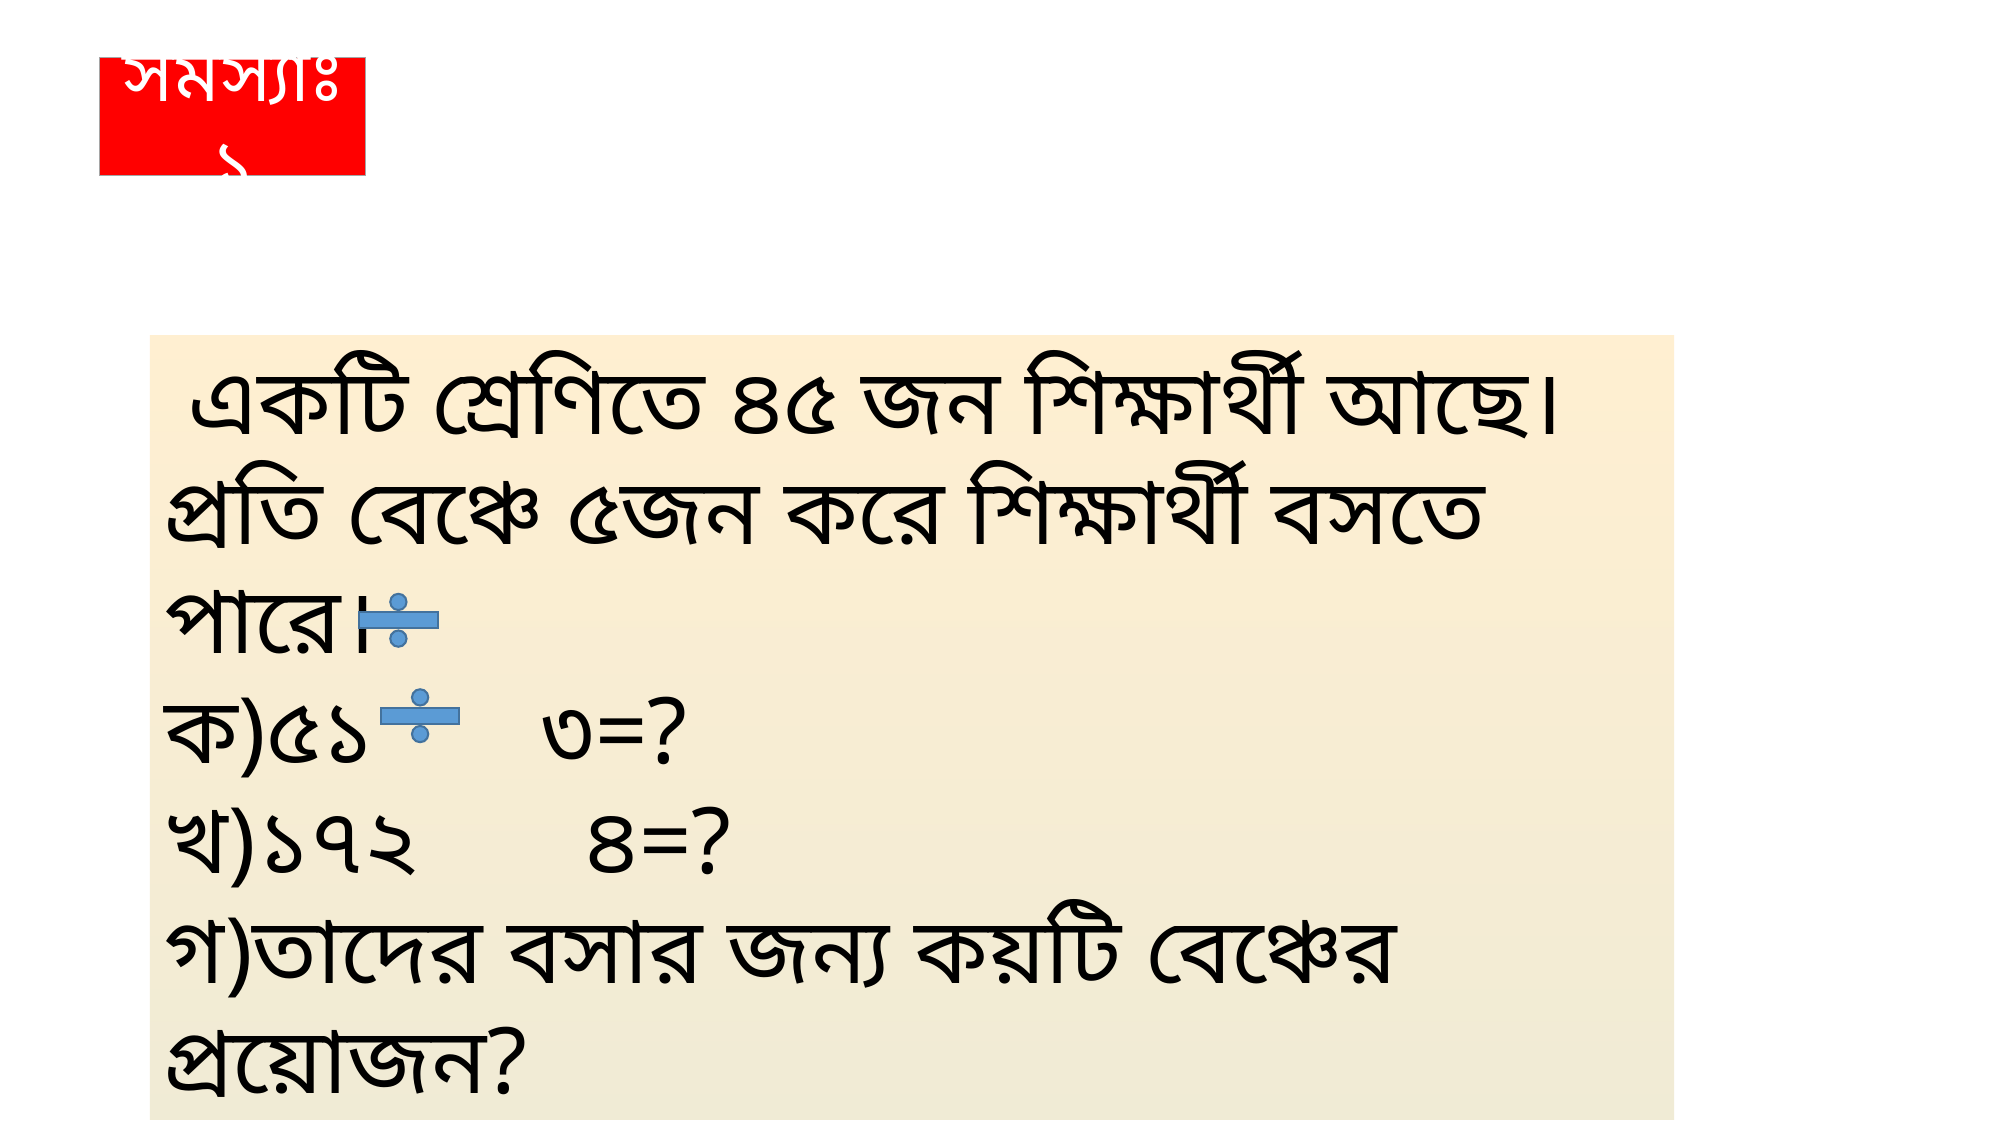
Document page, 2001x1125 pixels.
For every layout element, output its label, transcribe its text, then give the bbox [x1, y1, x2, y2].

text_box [149, 335, 1675, 906]
text_box সমস্যাঃ১ [99, 57, 366, 176]
